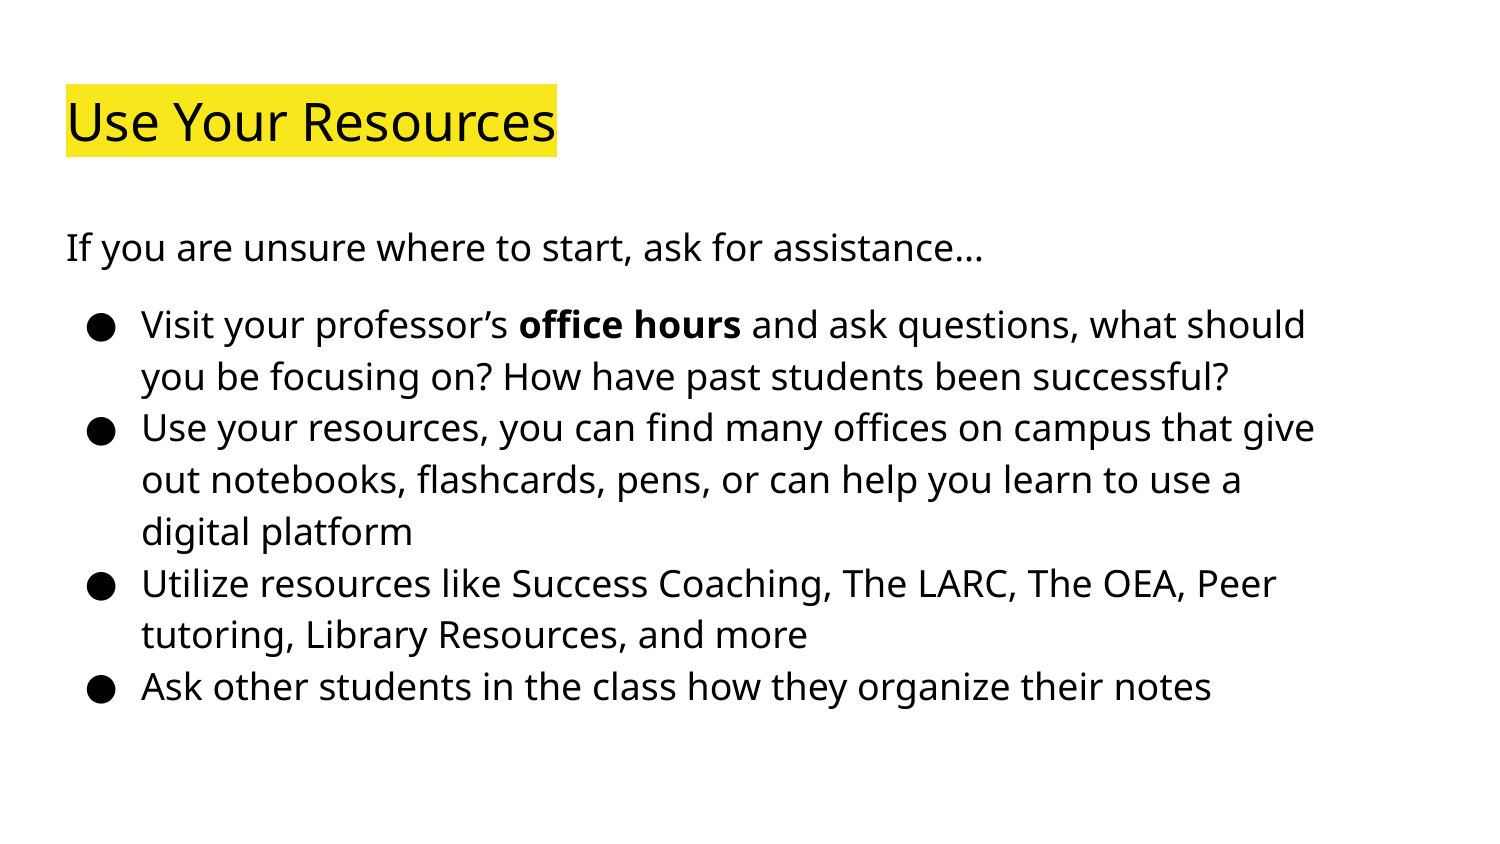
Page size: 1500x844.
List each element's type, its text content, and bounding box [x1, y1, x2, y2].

list If you are unsure where to start, ask for assistance… Visit your professor’s office hours and ask questions, what should you be focusing on? How have past students been successful? Use your resources, you can find many offices on campus that give out notebooks, flashcards, pens, or can help you learn to use a digital platform Utilize resources like Success Coaching, The LARC, The OEA, Peer tutoring, Library Resources, and more Ask other students in the class how they organize their notes [51, 202, 1342, 755]
title Use Your Resources [51, 72, 1449, 167]
